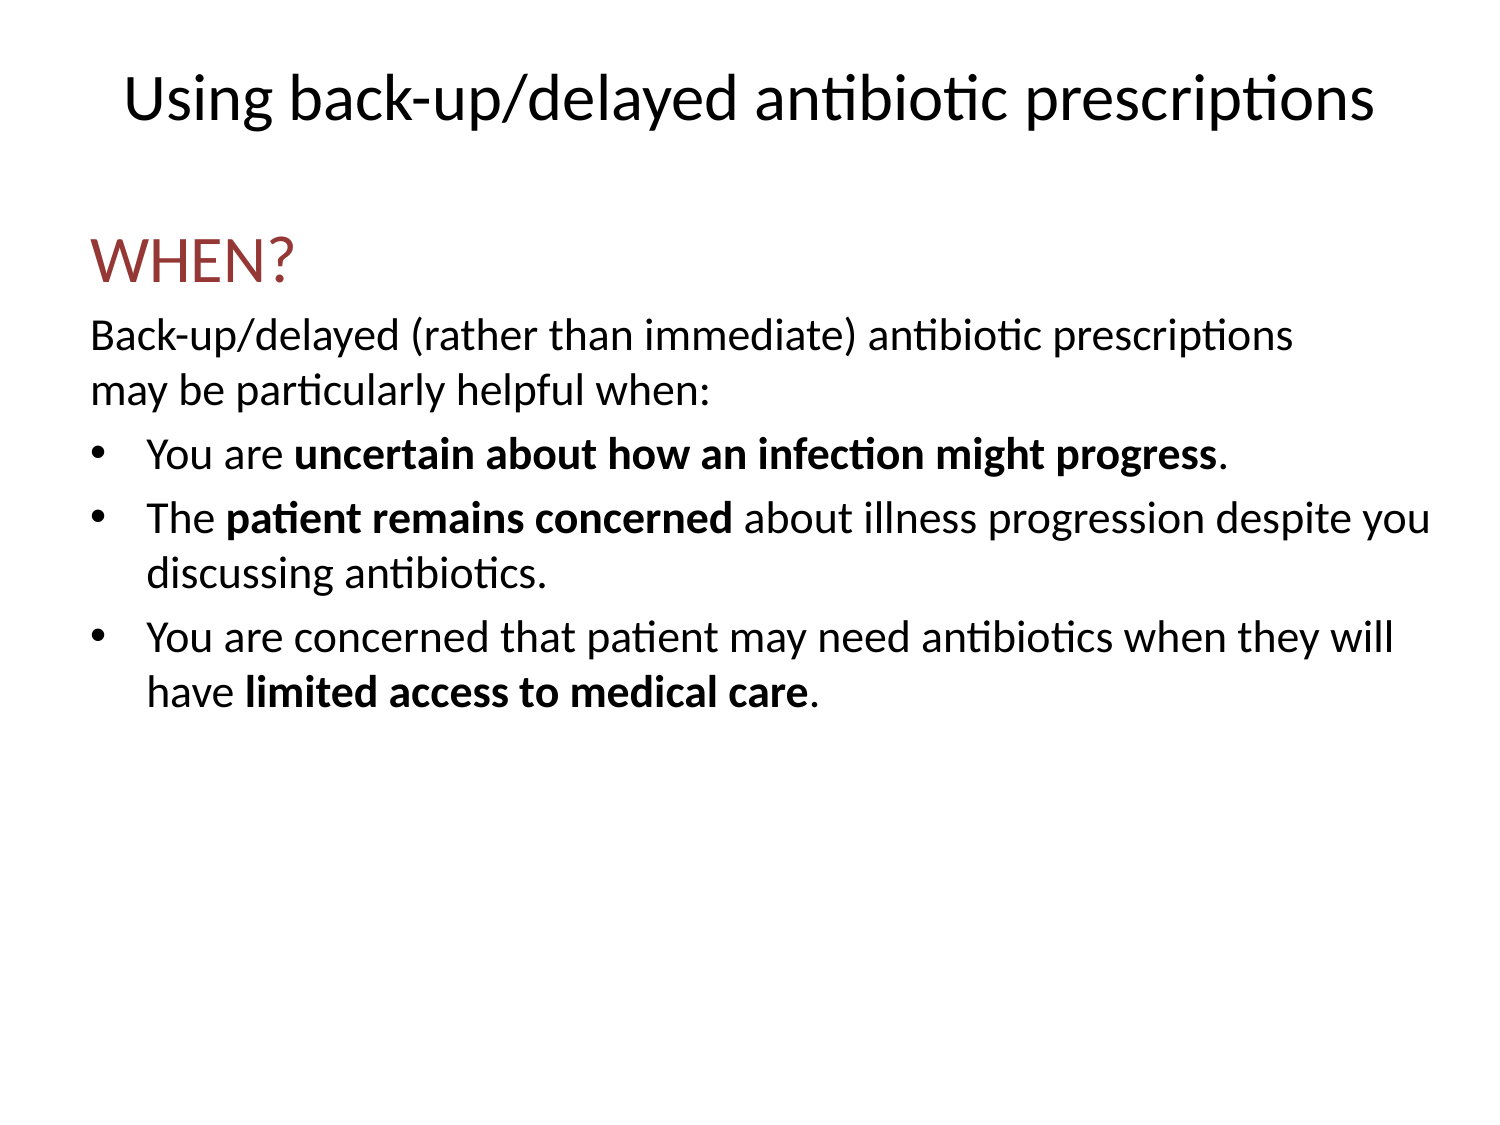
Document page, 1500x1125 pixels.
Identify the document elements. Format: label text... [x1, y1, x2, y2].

list WHEN? Back-up/delayed (rather than immediate) antibiotic prescriptions may be particularly helpful when: You are uncertain about how an infection might progress. The patient remains concerned about illness progression despite you discussing antibiotics. You are concerned that patient may need antibiotics when they will have limited access to medical care. [75, 208, 1479, 823]
text_box Using back-up/delayed antibiotic prescriptions [74, 0, 1425, 188]
